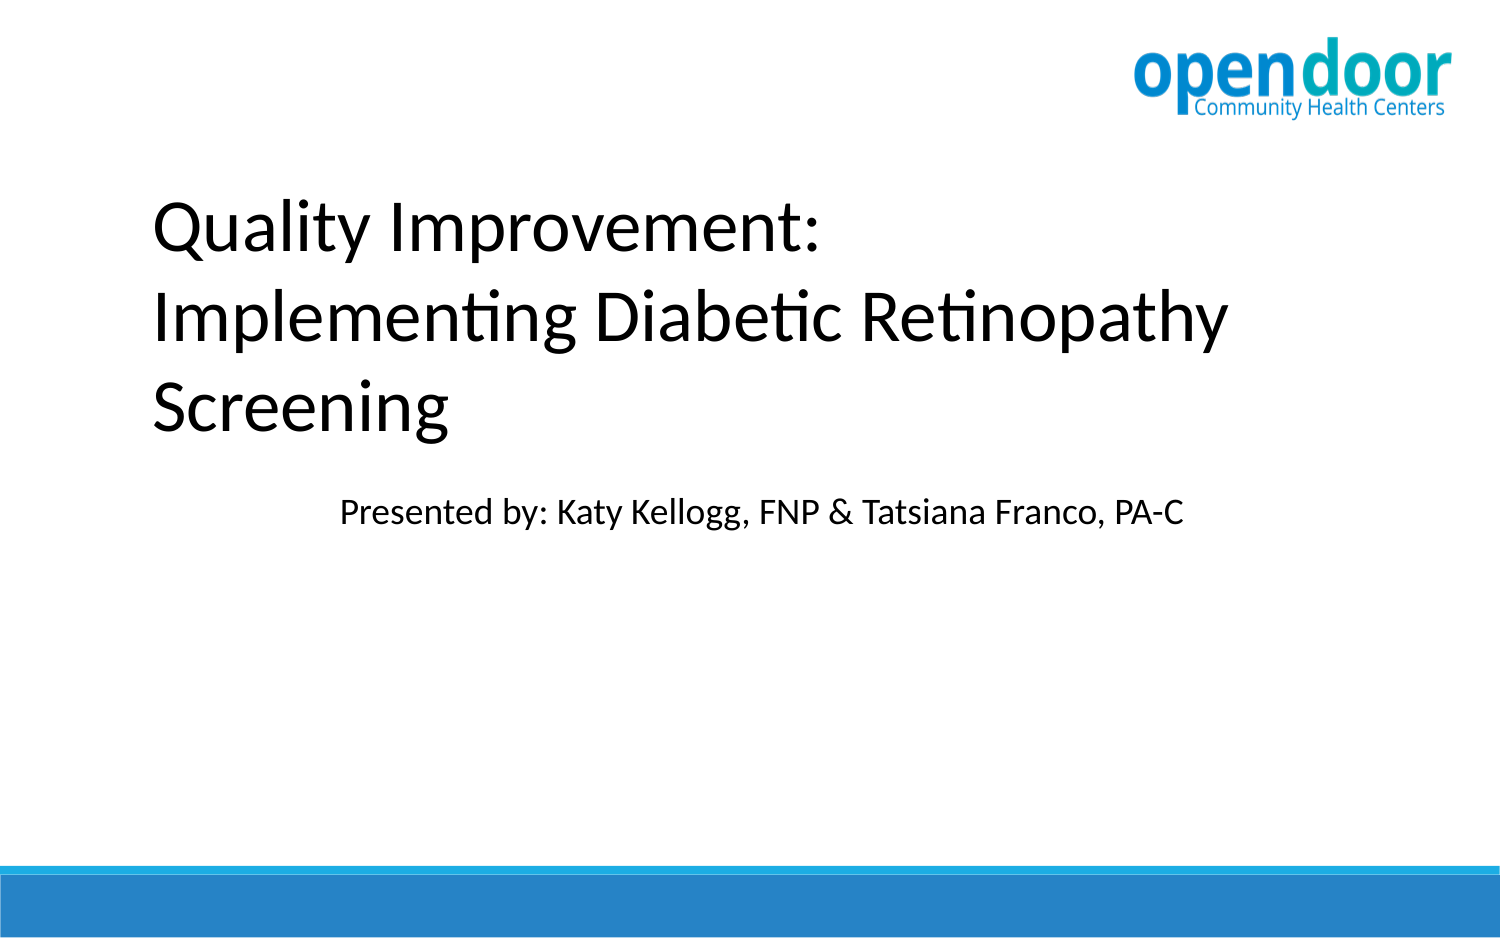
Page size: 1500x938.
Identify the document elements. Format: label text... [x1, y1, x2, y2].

picture [1124, 31, 1463, 125]
text_box Presented by: Katy Kellogg, FNP & Tatsiana Franco, PA-C [325, 479, 1238, 539]
text_box Quality Improvement: Implementing Diabetic Retinopathy Screening [137, 168, 1313, 454]
